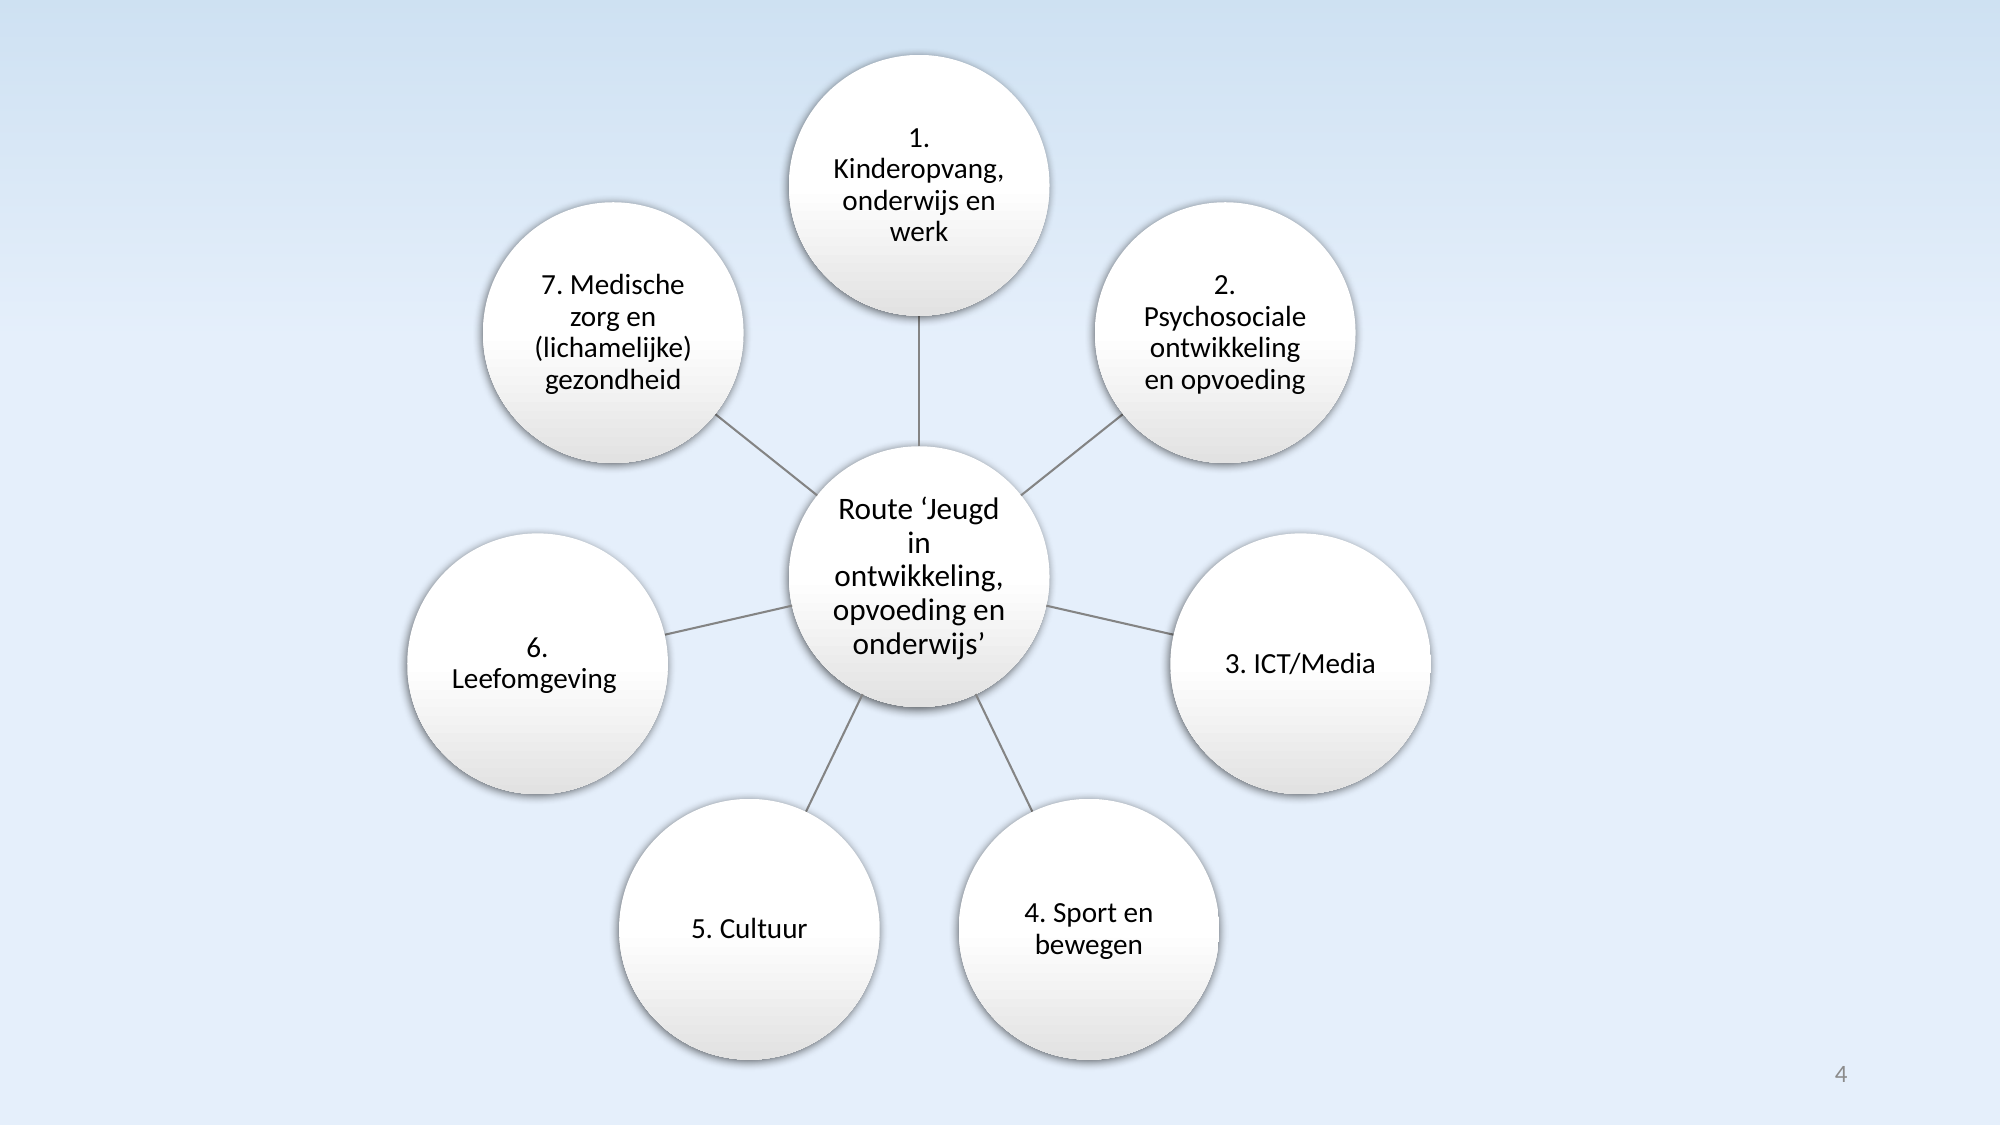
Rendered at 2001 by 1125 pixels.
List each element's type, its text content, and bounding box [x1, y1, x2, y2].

slide_number 4 [1412, 1042, 1863, 1103]
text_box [148, 50, 1691, 1064]
